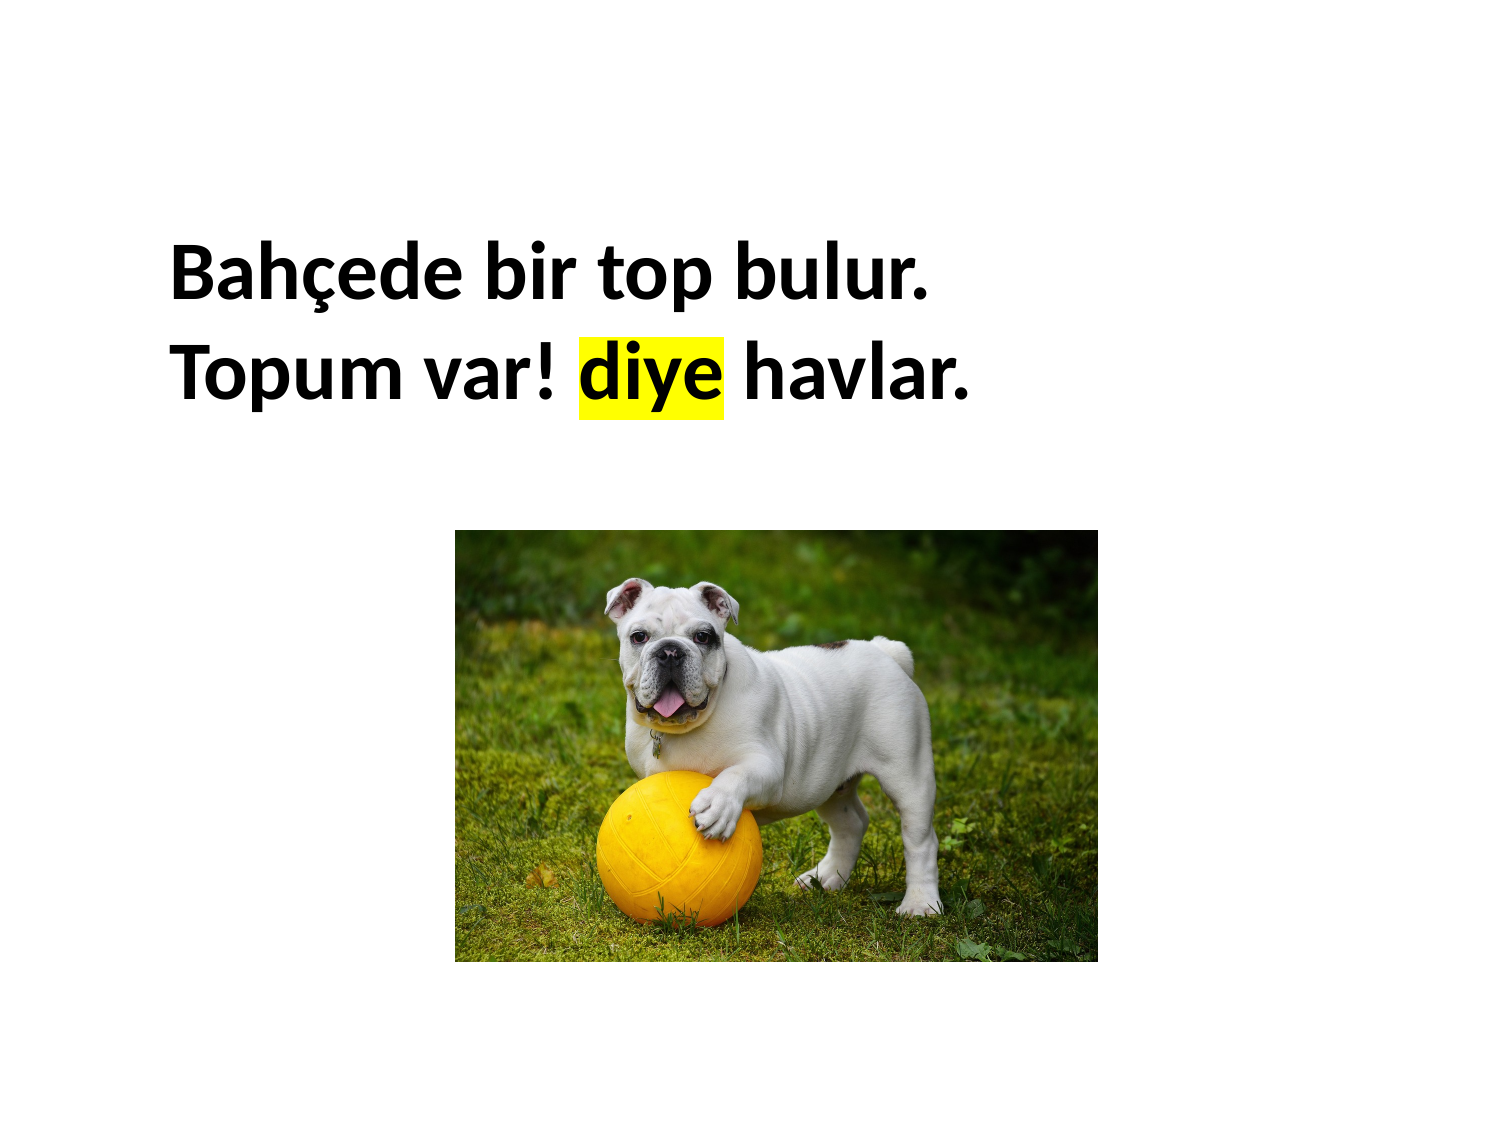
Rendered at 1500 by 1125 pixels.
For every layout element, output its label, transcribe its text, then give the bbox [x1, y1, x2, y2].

picture [455, 529, 1099, 963]
text_box Bahçede bir top bulur. Topum var! diye havlar. [154, 163, 989, 424]
